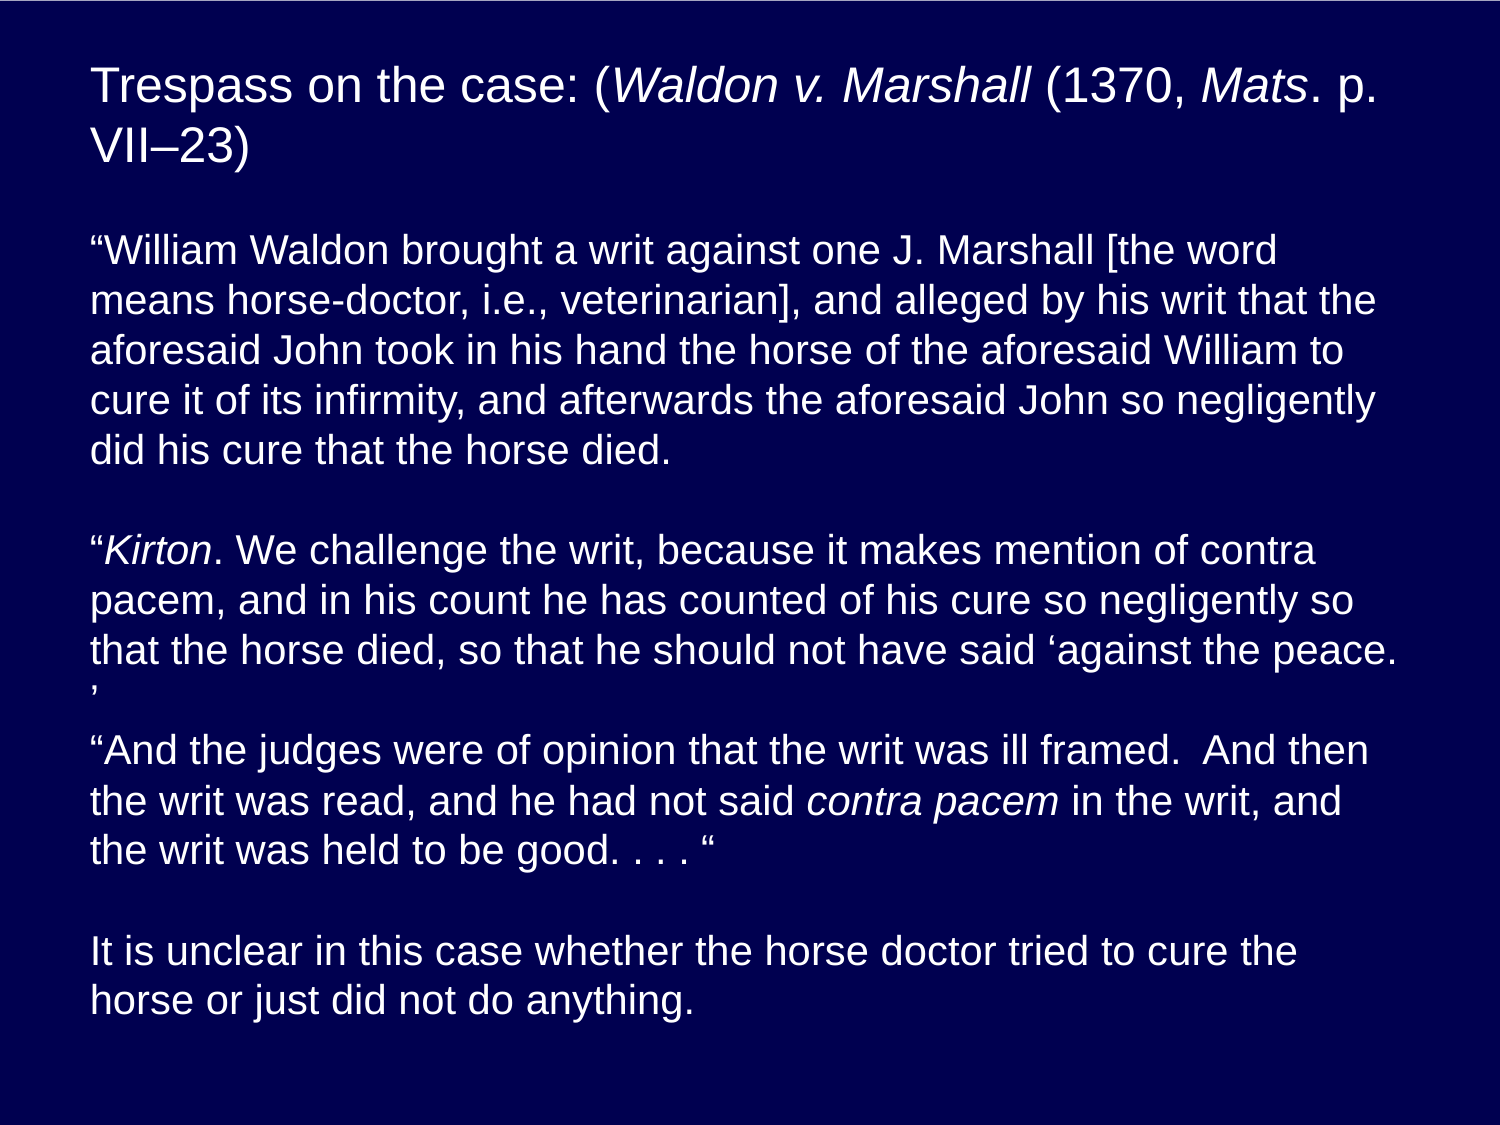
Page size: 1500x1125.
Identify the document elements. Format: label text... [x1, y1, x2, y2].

title Trespass on the case: (Waldon v. Marshall (1370, Mats. p. VII–23) [75, 45, 1425, 195]
list “William Waldon brought a writ against one J. Marshall [the word means horse-doctor, i.e., veterinarian], and alleged by his writ that the aforesaid John took in his hand the horse of the aforesaid William to cure it of its infirmity, and afterwards the aforesaid John so negligently did his cure that the horse died. “Kirton. We challenge the writ, because it makes mention of contra pacem, and in his count he has counted of his cure so negligently so that the horse died, so that he should not have said ‘against the peace. ’ “And the judges were of opinion that the writ was ill framed. And then the writ was read, and he had not said contra pacem in the writ, and the writ was held to be good. . . . “ It is unclear in this case whether the horse doctor tried to cure the horse or just did not do anything. [75, 195, 1425, 1106]
